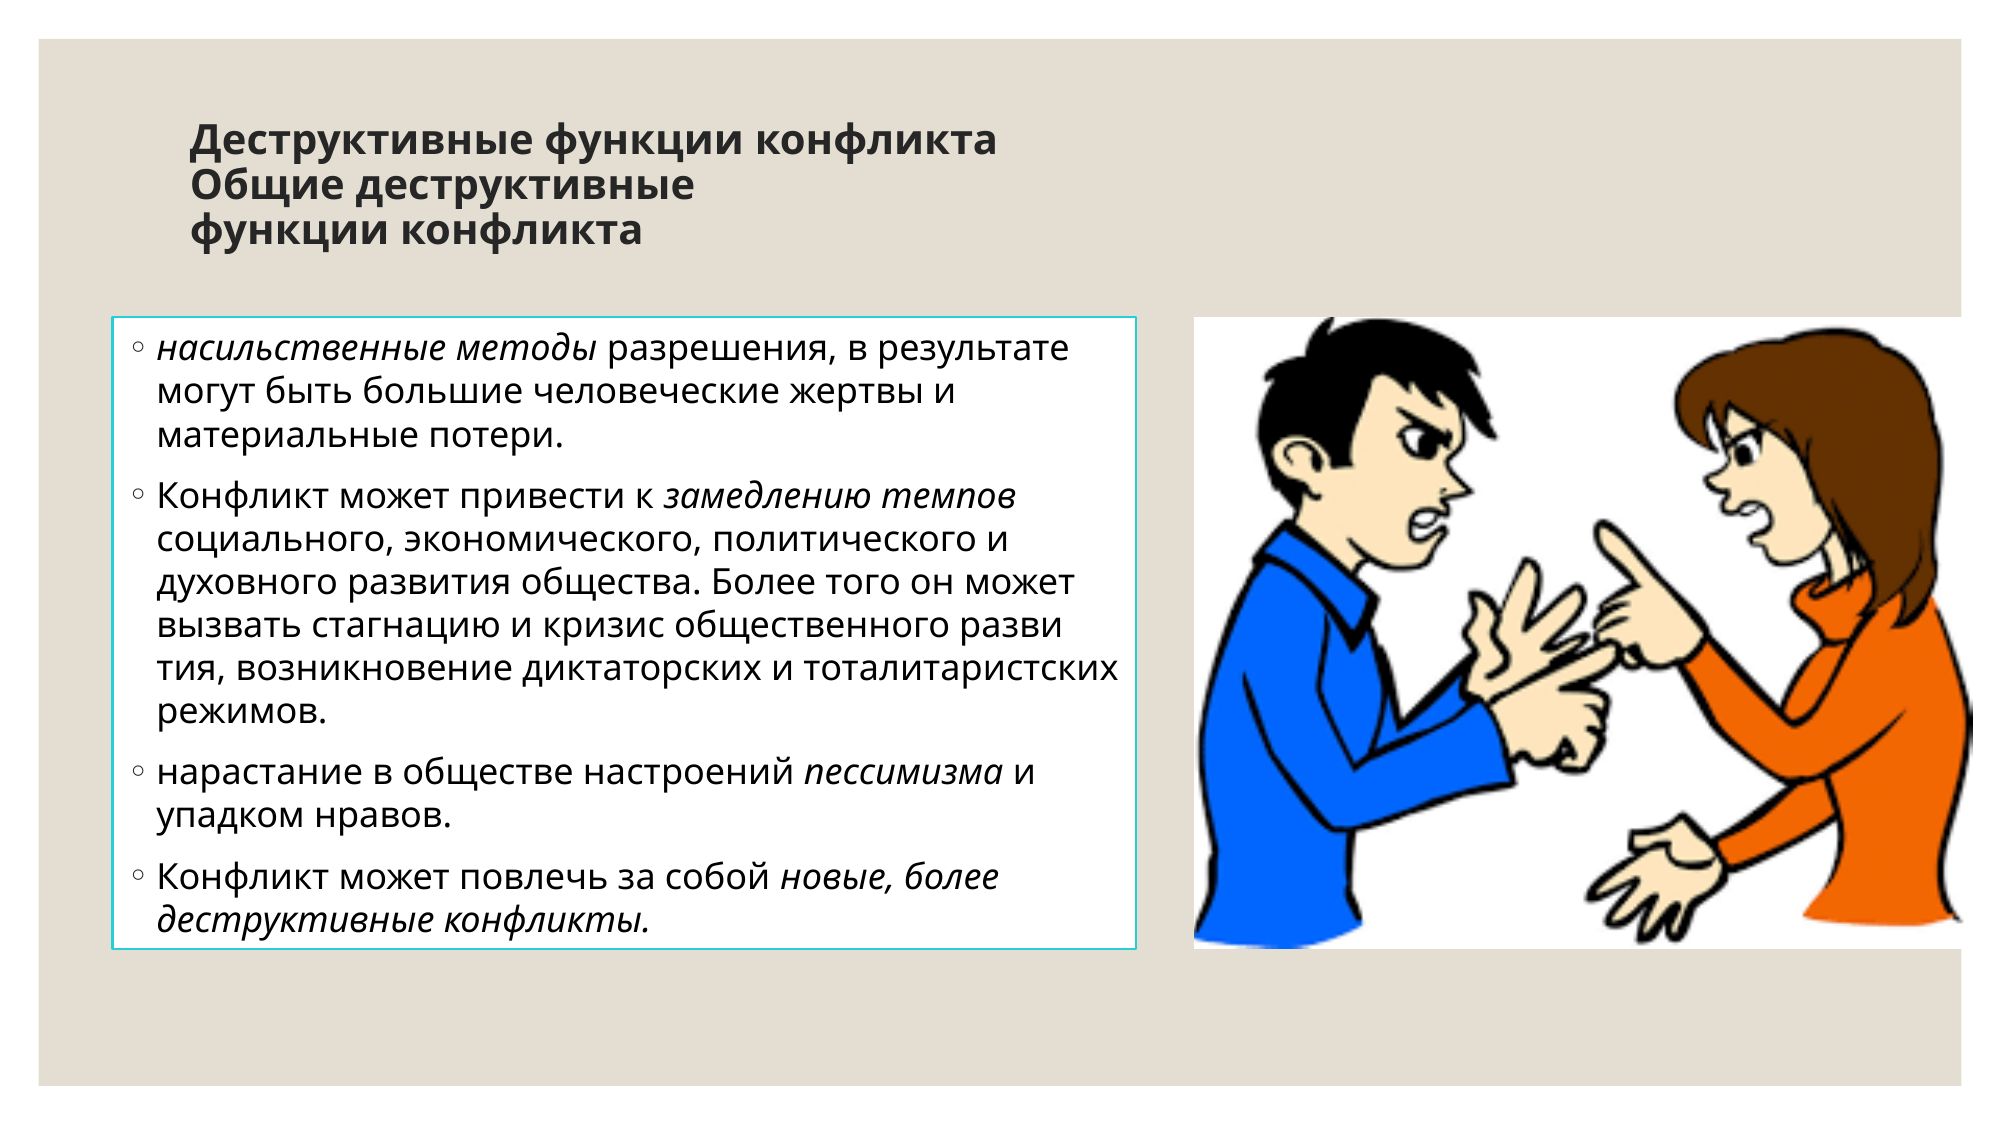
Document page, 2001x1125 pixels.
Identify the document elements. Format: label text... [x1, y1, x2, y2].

picture [1194, 317, 1973, 949]
list насильственные методы разрешения, в результате могут быть большие человеческие жер­твы и материальные потери. Конфликт может привести к замедлению темпов социального, экономического, политического и духовного развития общества. Более того он может вызвать стагнацию и кризис общественного разви­тия, возникновение диктаторских и тоталитаристских режимов. нарастание в обществе на­строений пессимизма и упадком нравов. Конфликт может повлечь за собой новые, более деструктивные конфликты. [111, 316, 1137, 950]
title Деструктивные функции конфликта Общие деструктивные функции конфликта [174, 105, 1825, 267]
